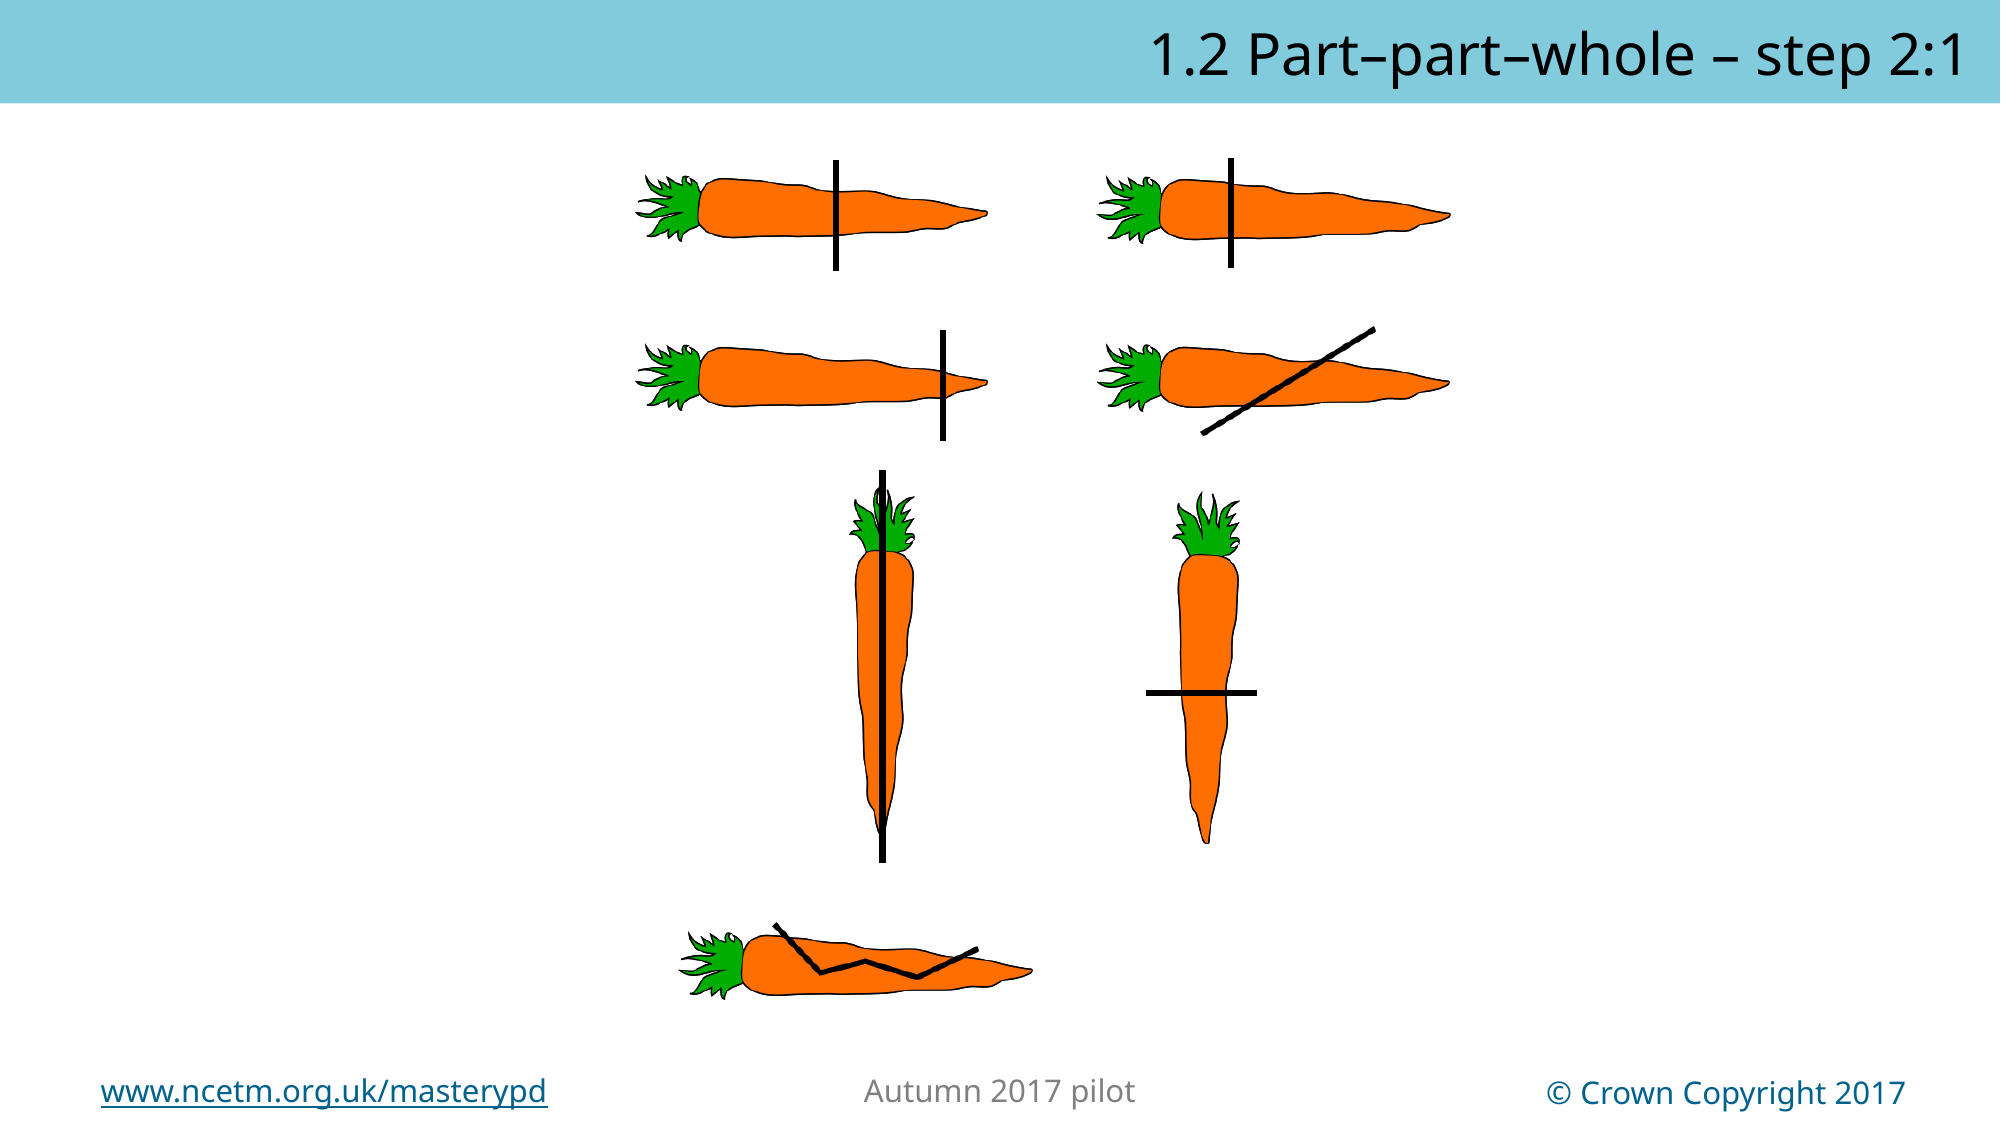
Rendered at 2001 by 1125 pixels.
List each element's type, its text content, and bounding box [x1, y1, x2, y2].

picture [1095, 326, 1451, 436]
picture [1096, 157, 1451, 269]
picture [678, 921, 1033, 1001]
picture [1146, 490, 1257, 845]
picture [847, 470, 916, 864]
list 1.2 Part–part–whole – step 2:1 [0, 0, 2000, 104]
picture [633, 160, 989, 271]
picture [633, 330, 990, 441]
